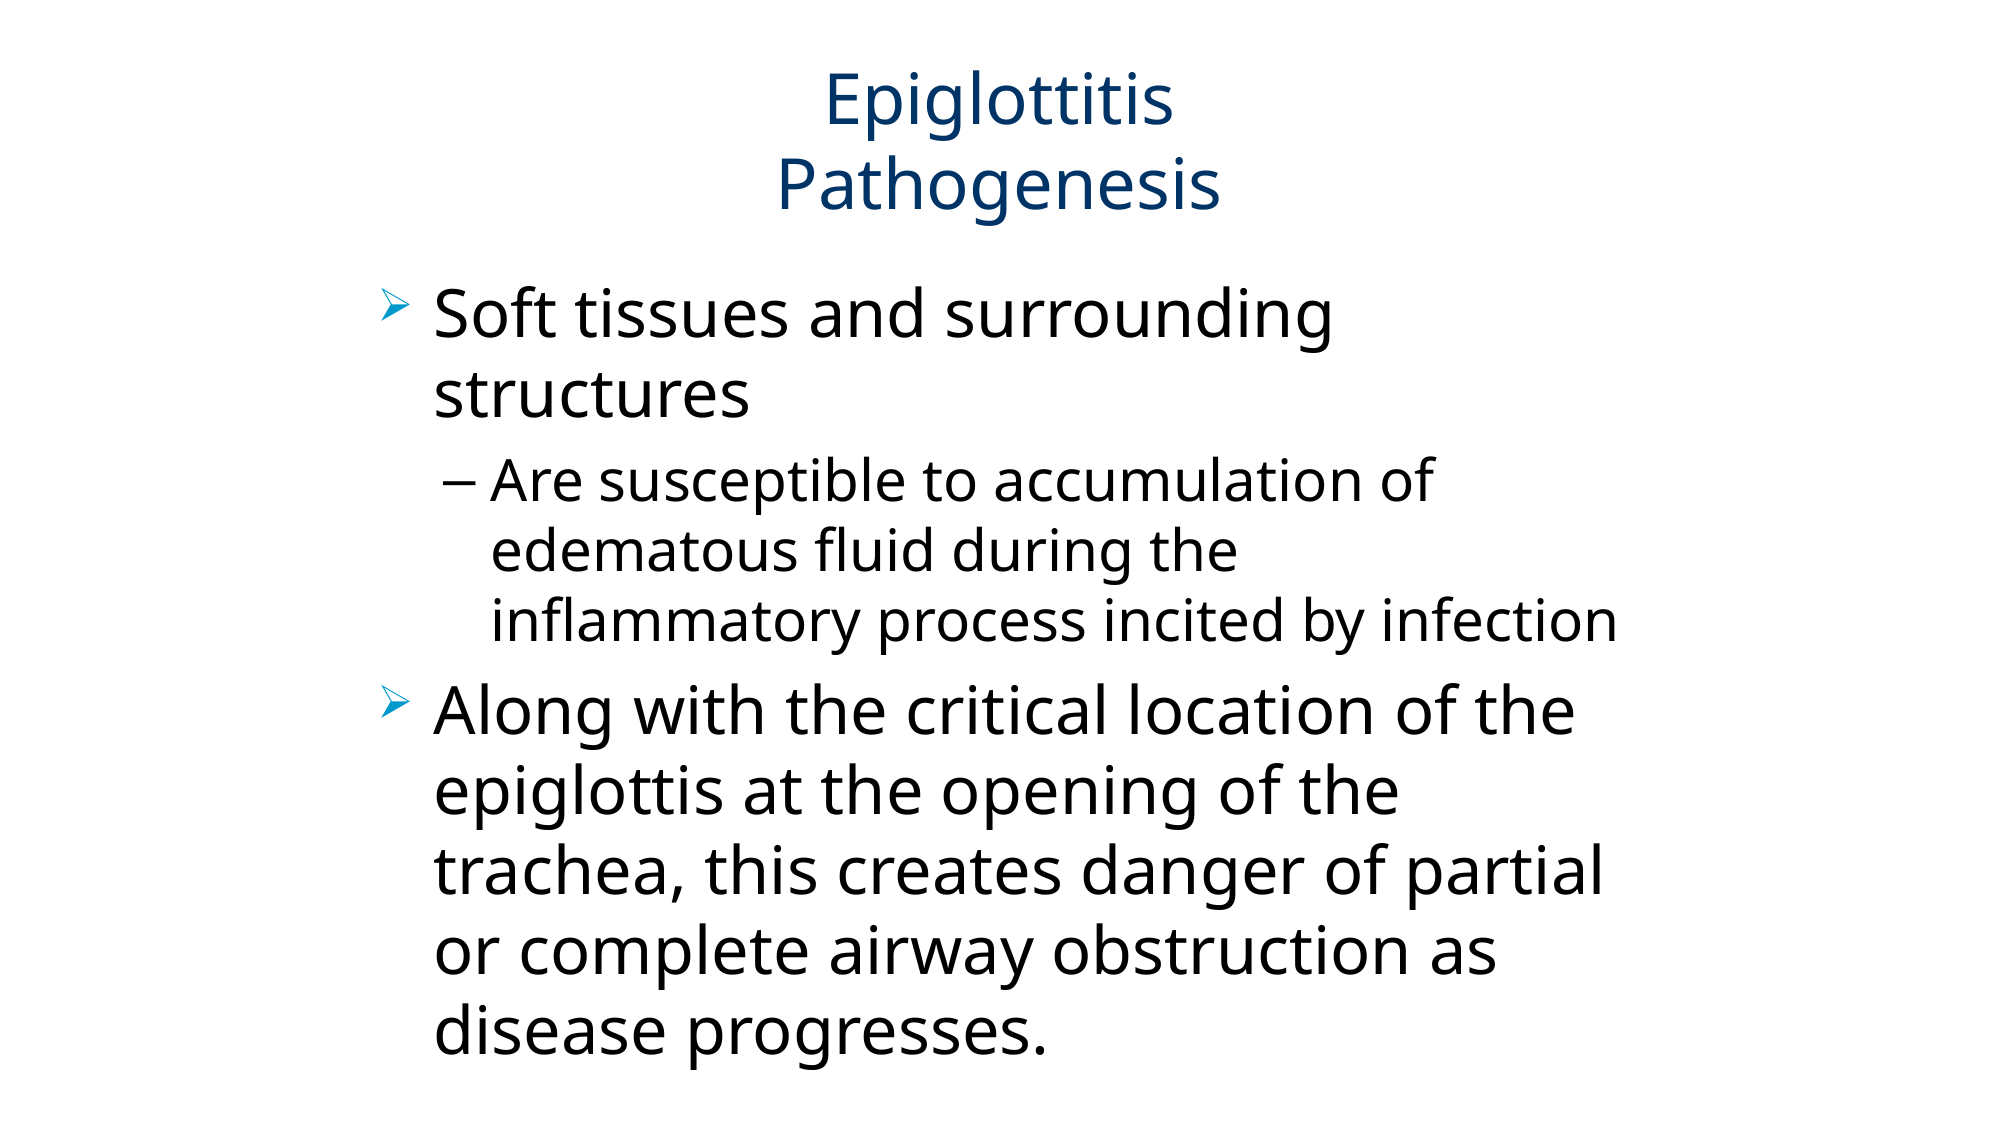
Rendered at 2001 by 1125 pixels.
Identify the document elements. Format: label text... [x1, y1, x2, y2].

list Soft tissues and surrounding structures Are susceptible to accumulation of edematous fluid during the inflammatory process incited by infection Along with the critical location of the epiglottis at the opening of the trachea, this creates danger of partial or complete airway obstruction as disease progresses. [362, 262, 1638, 994]
title Epiglottitis Pathogenesis [249, 45, 1750, 233]
